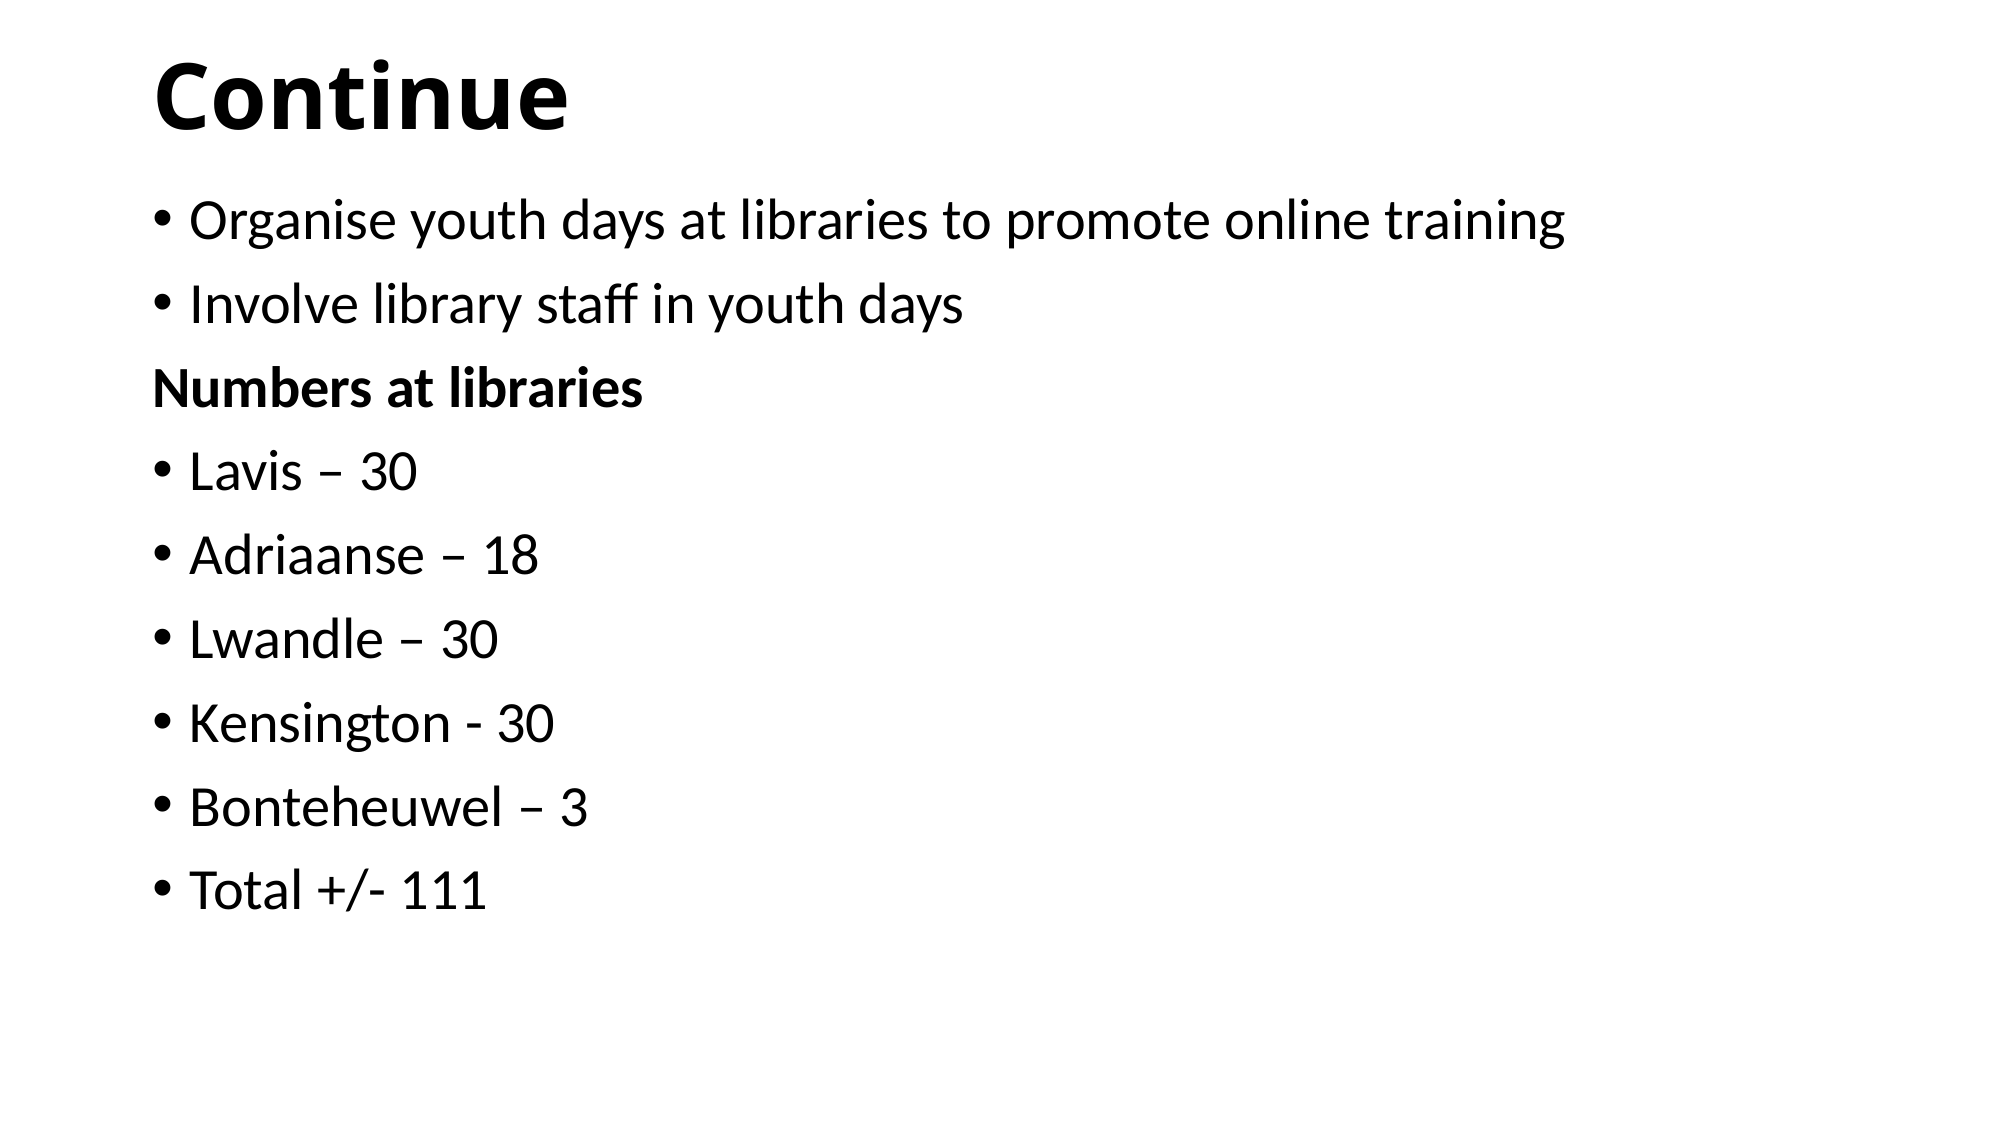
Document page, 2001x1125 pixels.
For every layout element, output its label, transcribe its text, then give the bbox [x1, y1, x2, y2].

list Organise youth days at libraries to promote online training Involve library staff in youth days Numbers at libraries Lavis – 30 Adriaanse – 18 Lwandle – 30 Kensington - 30 Bonteheuwel – 3 Total +/- 111 [137, 181, 1863, 1048]
title Continue [137, 40, 1863, 159]
